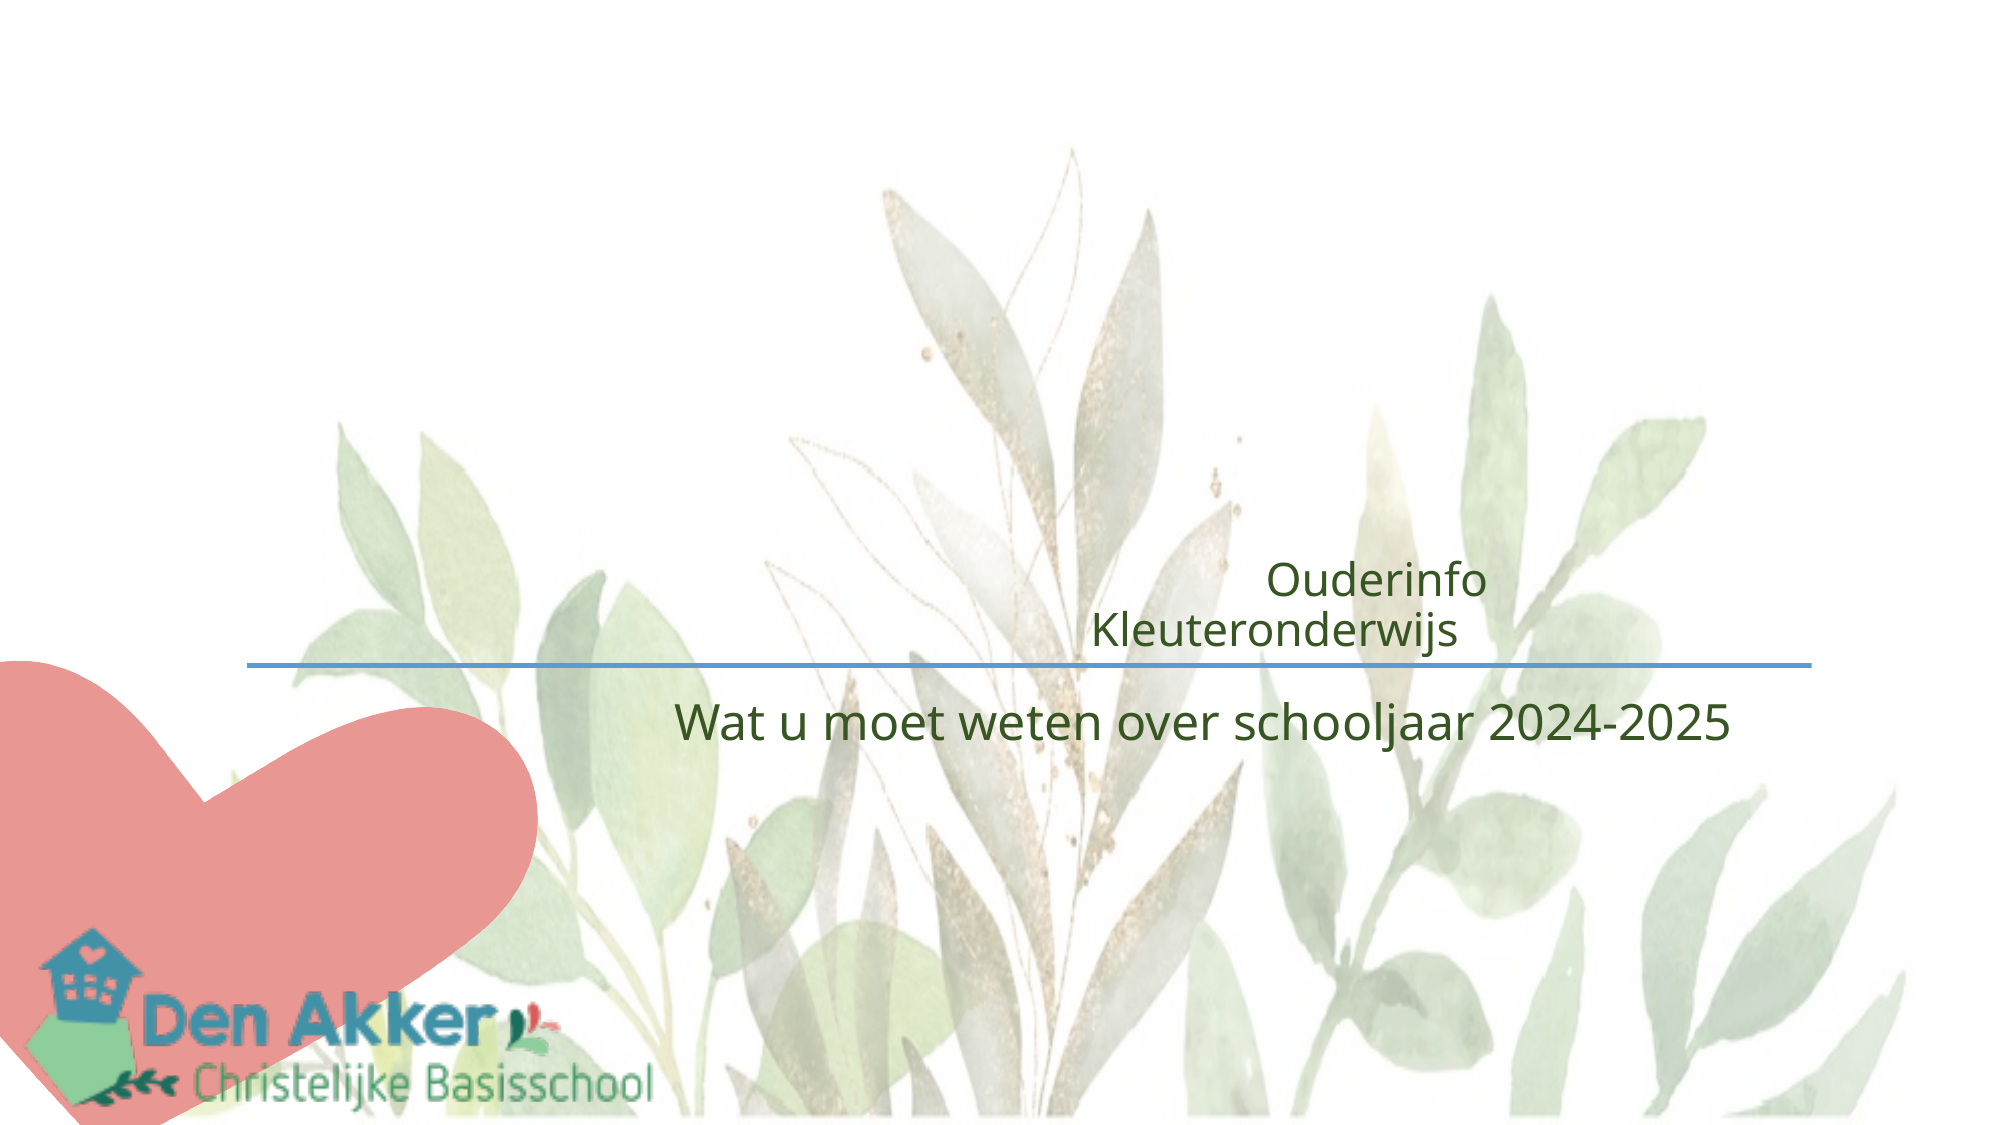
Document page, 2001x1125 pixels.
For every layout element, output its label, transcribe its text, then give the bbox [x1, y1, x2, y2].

title Ouderinfo Kleuteronderwijs [480, 393, 2000, 664]
picture [0, 498, 606, 1125]
subtitle Wat u moet weten over schooljaar 2024-2025 [374, 689, 2000, 870]
picture [601, 1079, 606, 1097]
